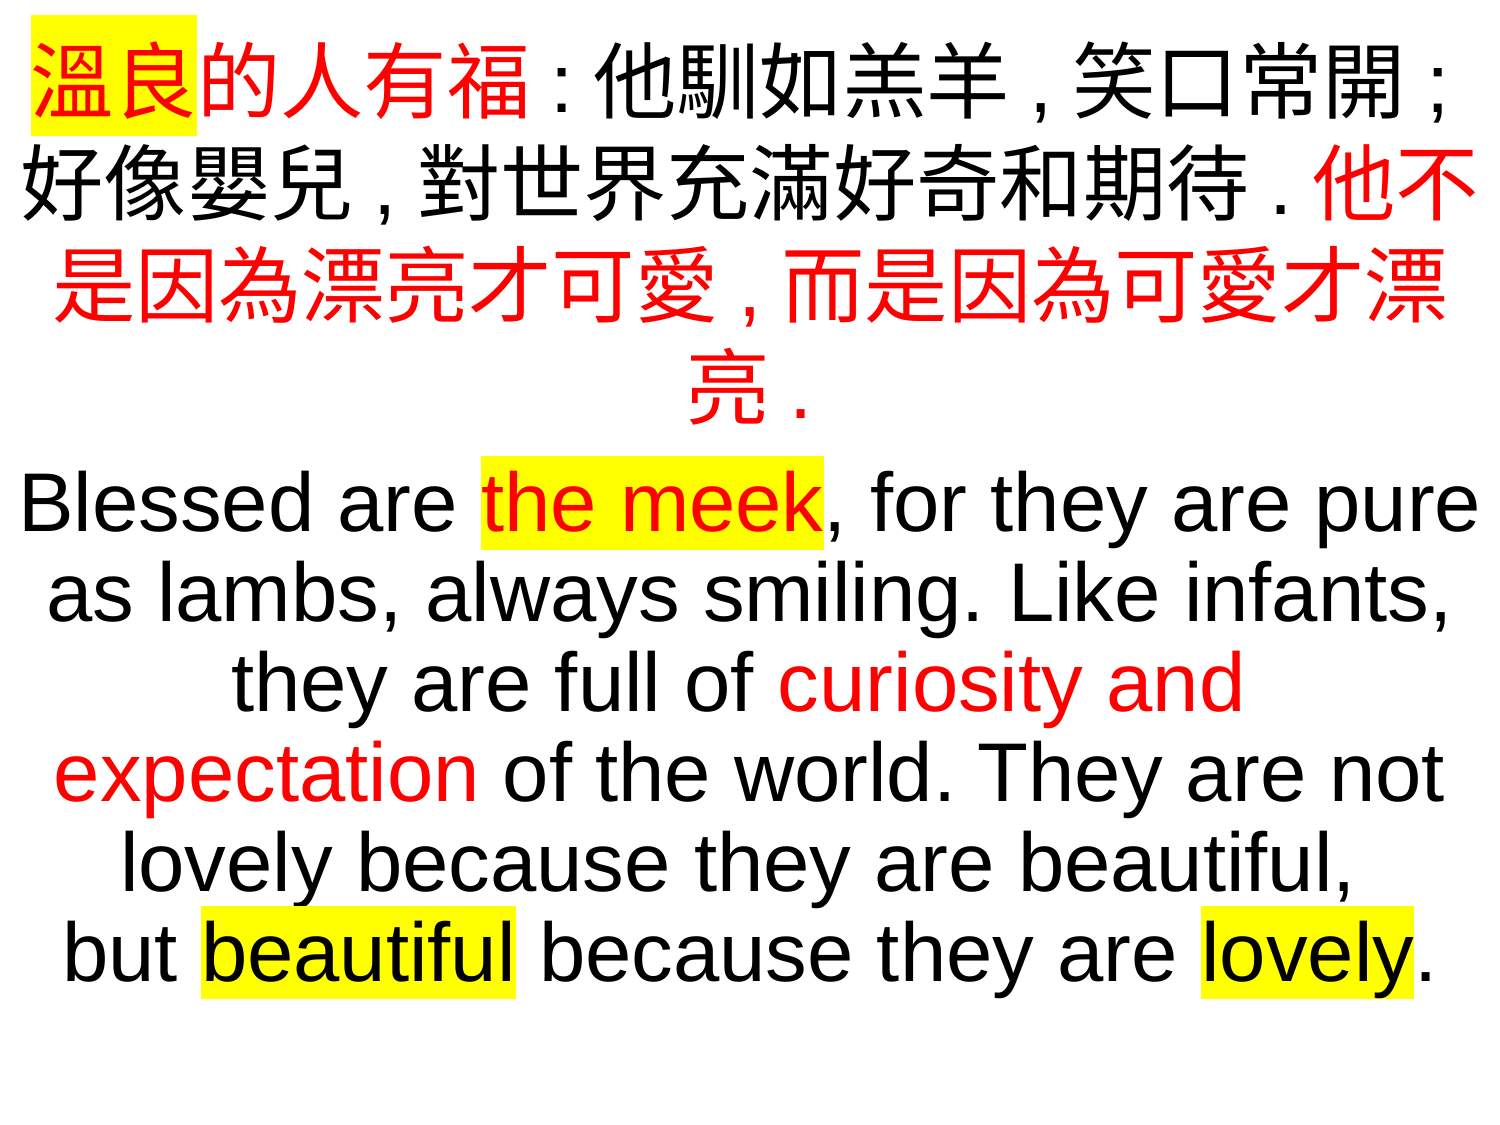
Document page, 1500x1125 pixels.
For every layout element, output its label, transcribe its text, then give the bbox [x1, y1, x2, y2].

subtitle 溫良的人有福:他馴如羔羊,笑口常開;好像嬰兒,對世界充滿好奇和期待.他不是因為漂亮才可愛,而是因為可愛才漂亮. Blessed are the meek, for they are pure as lambs, always smiling. Like infants, they are full of curiosity and expectation of the world. They are not lovely because they are beautiful, but beautiful because they are lovely. [0, 19, 1500, 1094]
